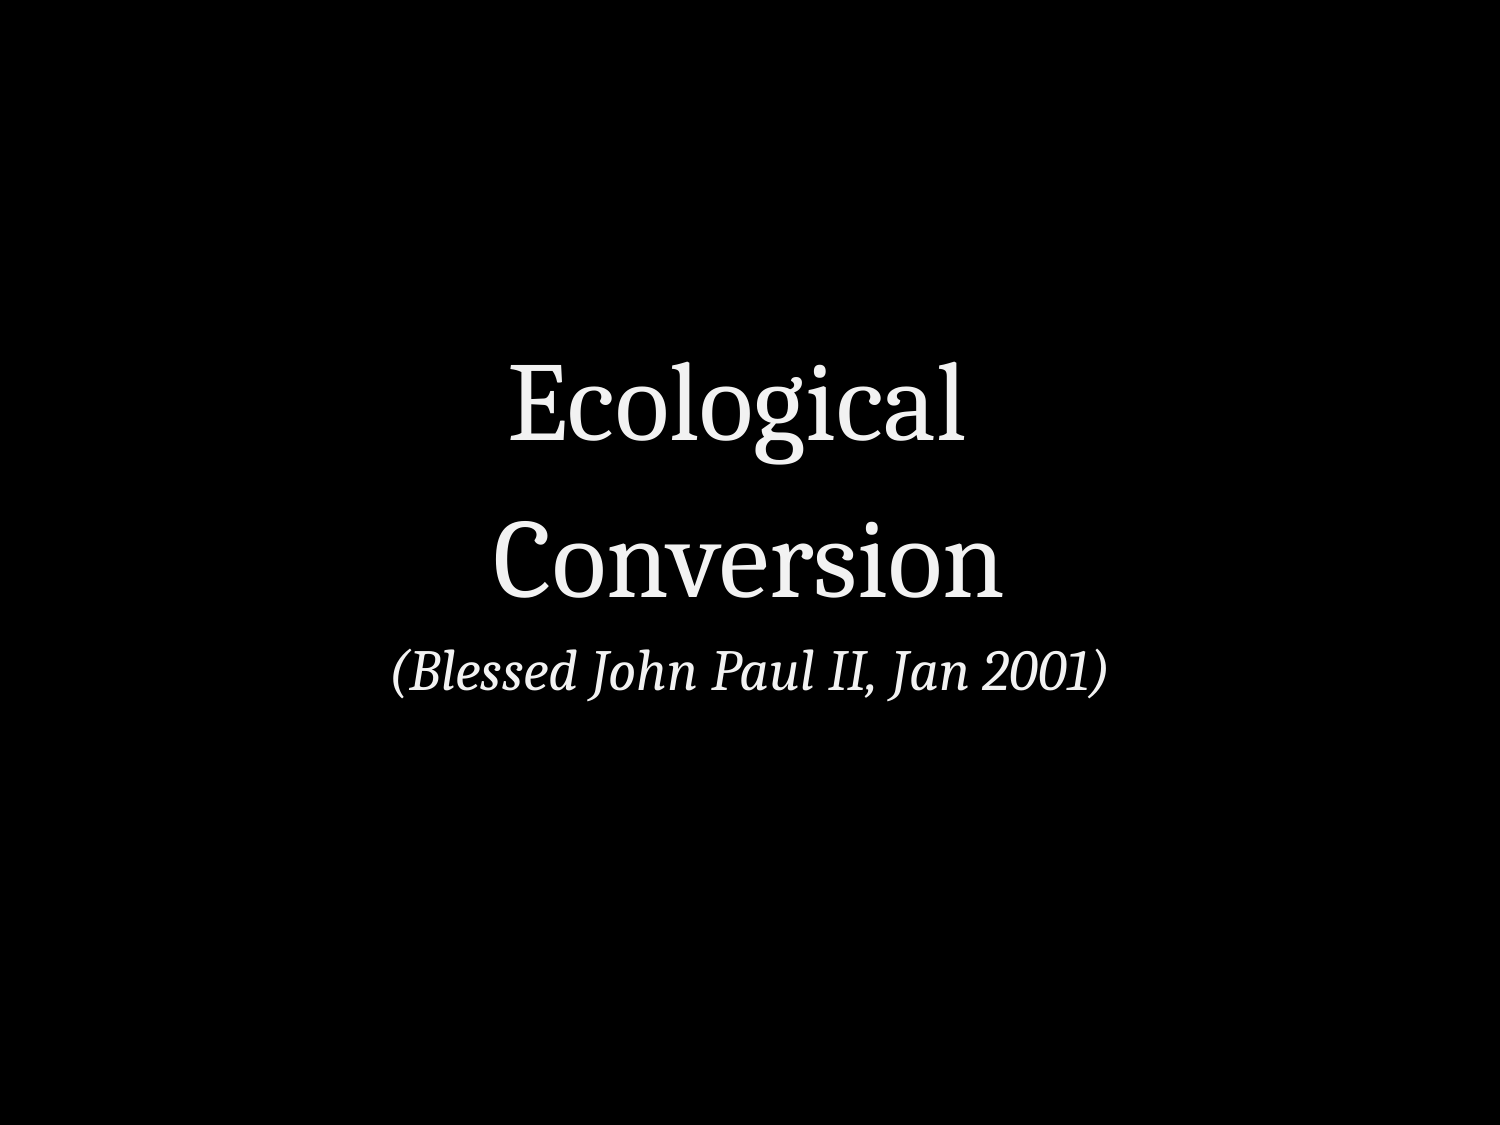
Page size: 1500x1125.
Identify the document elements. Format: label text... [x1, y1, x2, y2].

list Ecological Conversion (Blessed John Paul II, Jan 2001) [75, 162, 1425, 1005]
